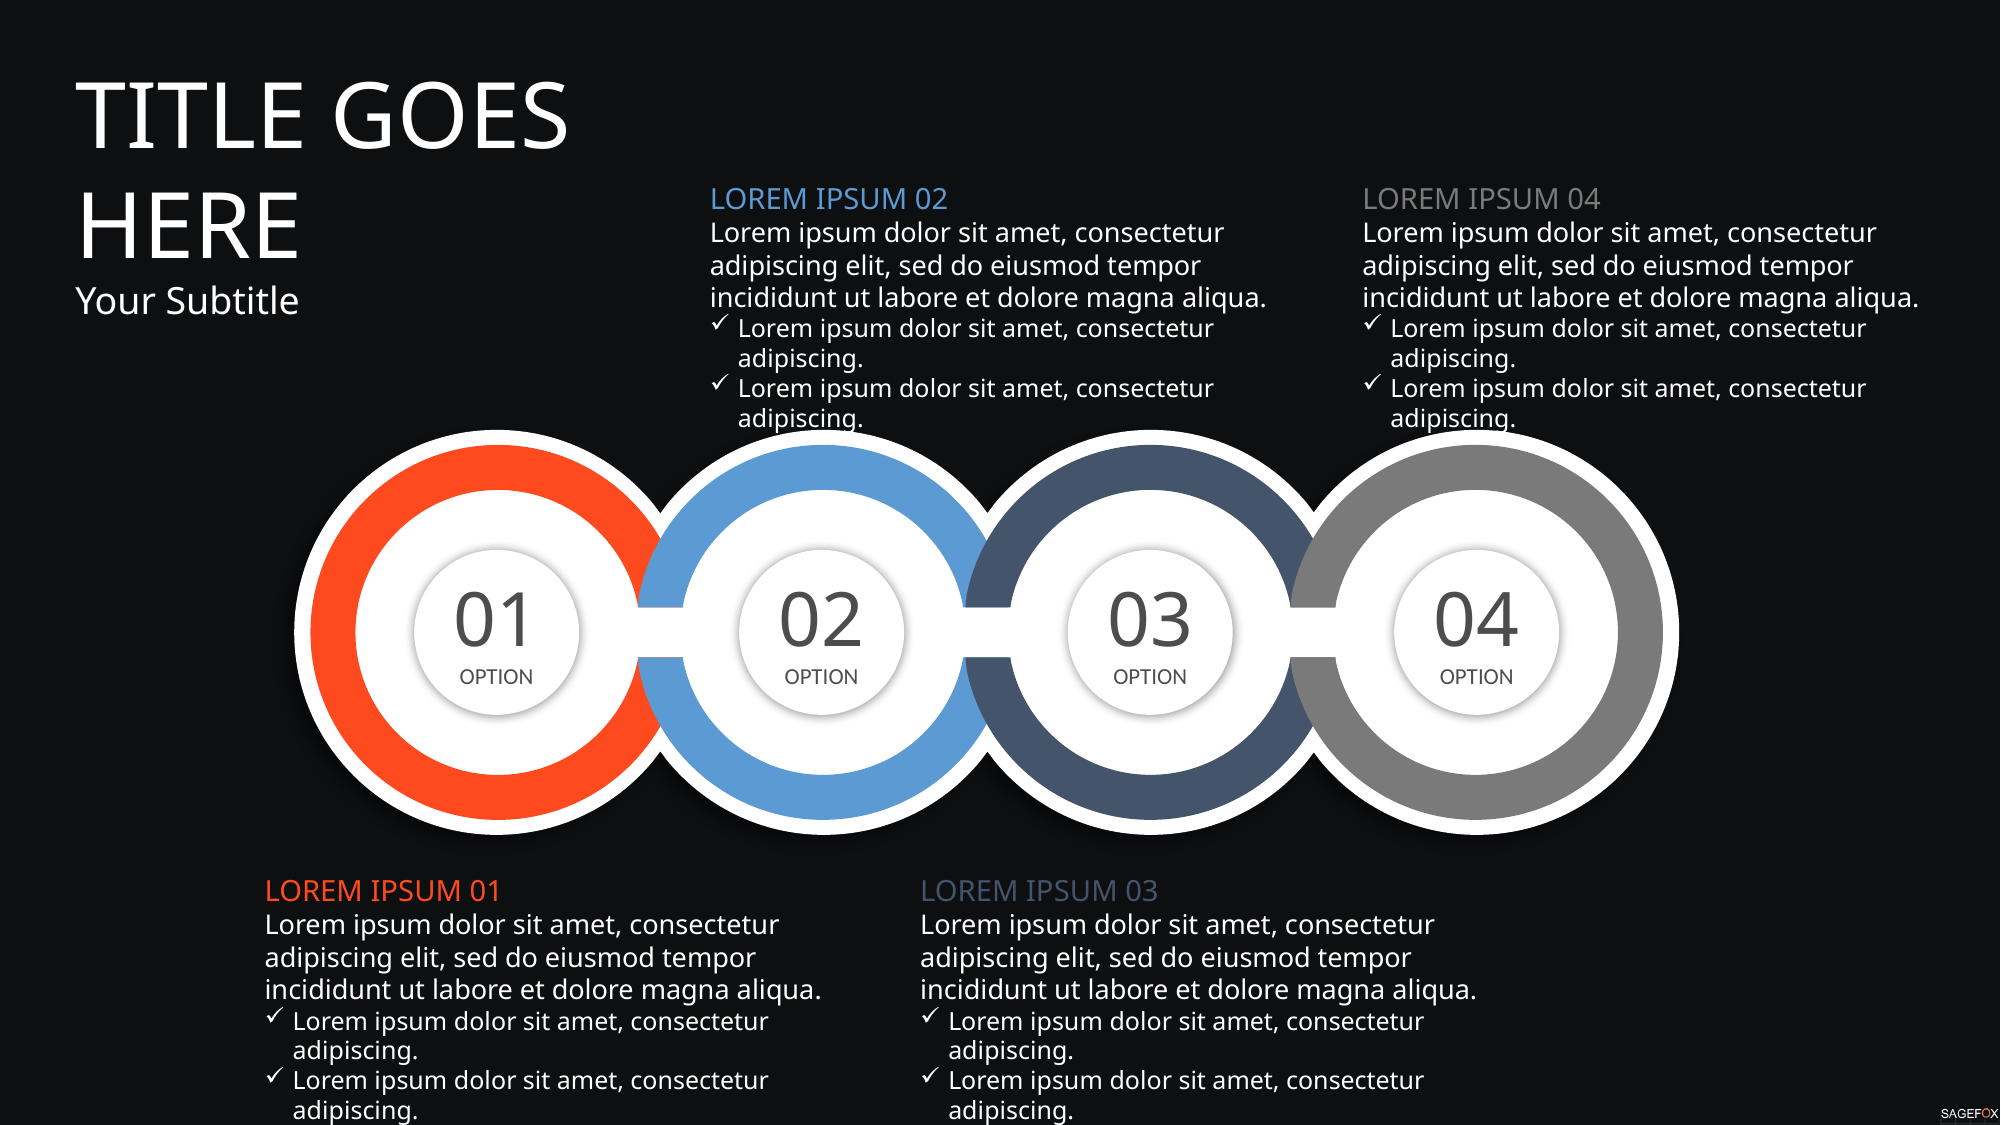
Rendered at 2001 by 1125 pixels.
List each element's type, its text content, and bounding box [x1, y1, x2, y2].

text_box [293, 428, 1681, 836]
text_box [1289, 443, 1664, 821]
picture [1939, 1108, 2000, 1125]
text_box [309, 443, 660, 821]
text_box [964, 443, 1313, 609]
text_box LOREM IPSUM 03 Lorem ipsum dolor sit amet, consectetur adipiscing elit, sed do eiusmod tempor incididunt ut labore et dolore magna aliqua. Lorem ipsum dolor sit amet, consectetur adipiscing. Lorem ipsum dolor sit amet, consectetur adipiscing. [905, 865, 1521, 1125]
text_box [964, 656, 1313, 821]
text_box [739, 549, 905, 715]
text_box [1067, 549, 1233, 715]
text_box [414, 549, 580, 715]
text_box TITLE GOES HERE Your Subtitle [60, 49, 800, 330]
text_box LOREM IPSUM 02 Lorem ipsum dolor sit amet, consectetur adipiscing elit, sed do eiusmod tempor incididunt ut labore et dolore magna aliqua. Lorem ipsum dolor sit amet, consectetur adipiscing. Lorem ipsum dolor sit amet, consectetur adipiscing. [694, 173, 1310, 441]
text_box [1394, 549, 1560, 715]
text_box LOREM IPSUM 04 Lorem ipsum dolor sit amet, consectetur adipiscing elit, sed do eiusmod tempor incididunt ut labore et dolore magna aliqua. Lorem ipsum dolor sit amet, consectetur adipiscing. Lorem ipsum dolor sit amet, consectetur adipiscing. [1347, 173, 1963, 441]
text_box [636, 443, 987, 609]
text_box LOREM IPSUM 01 Lorem ipsum dolor sit amet, consectetur adipiscing elit, sed do eiusmod tempor incididunt ut labore et dolore magna aliqua. Lorem ipsum dolor sit amet, consectetur adipiscing. Lorem ipsum dolor sit amet, consectetur adipiscing. [249, 865, 865, 1125]
text_box [636, 656, 987, 821]
